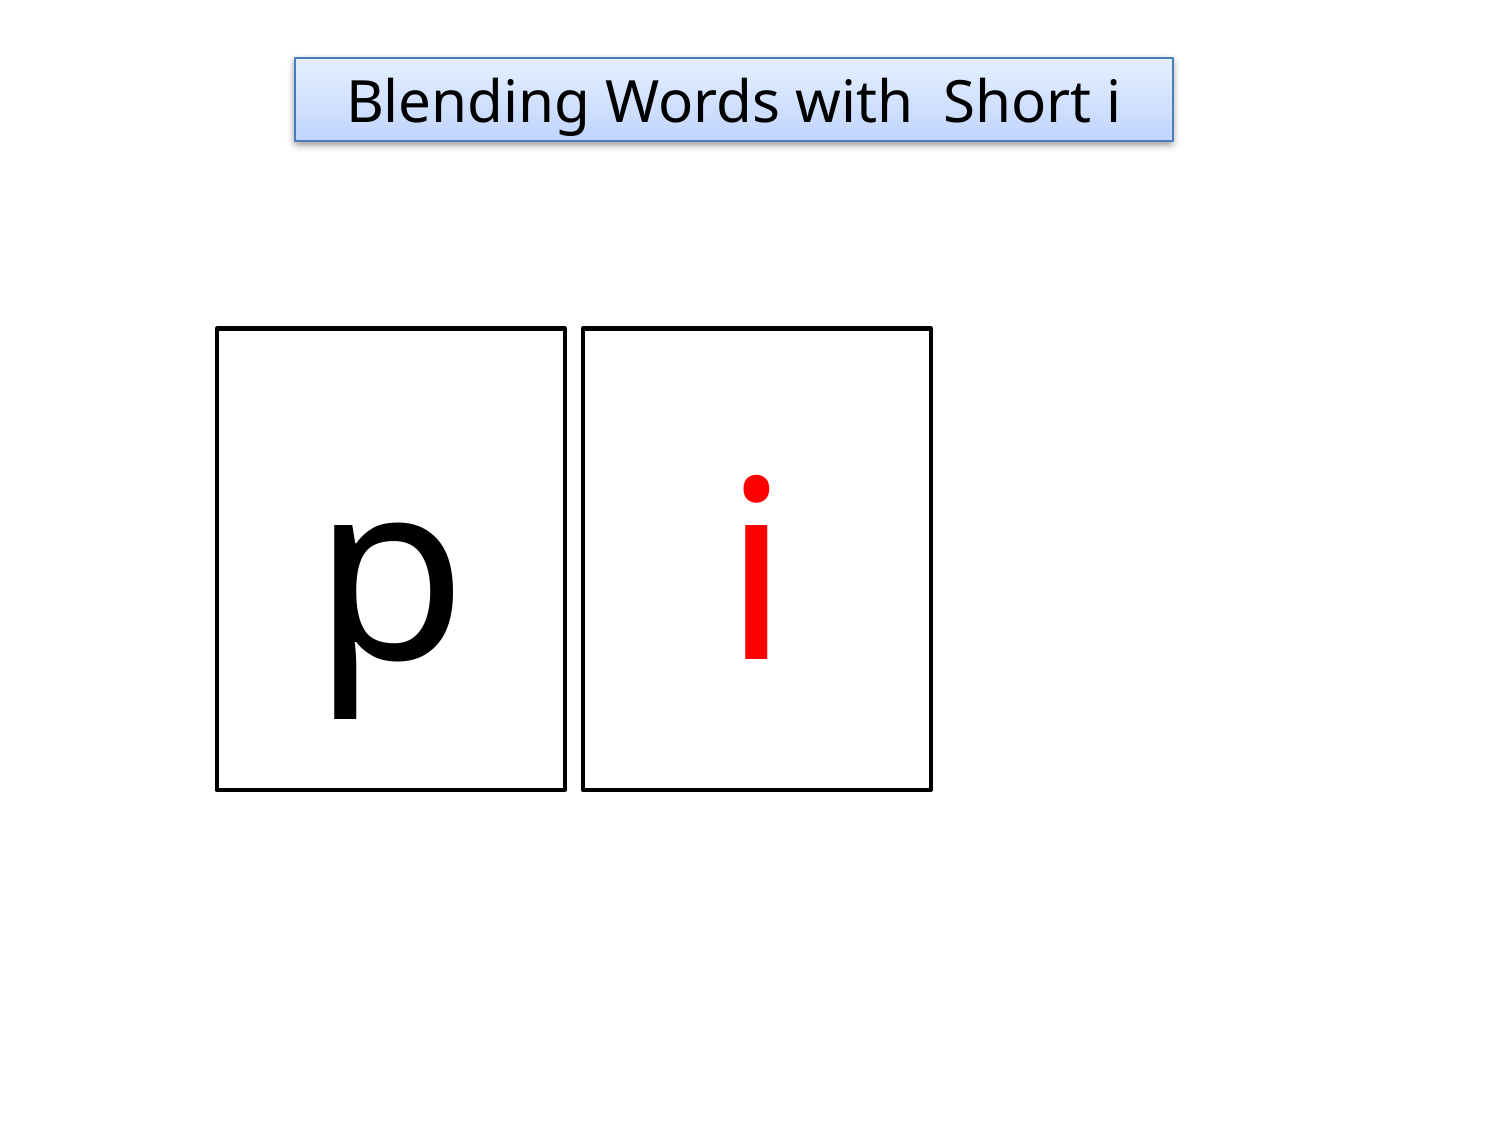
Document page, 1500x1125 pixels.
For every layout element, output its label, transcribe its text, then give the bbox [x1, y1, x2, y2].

text_box Blending Words with Short i [294, 57, 1174, 142]
text_box i [581, 326, 933, 792]
text_box p [215, 326, 567, 792]
